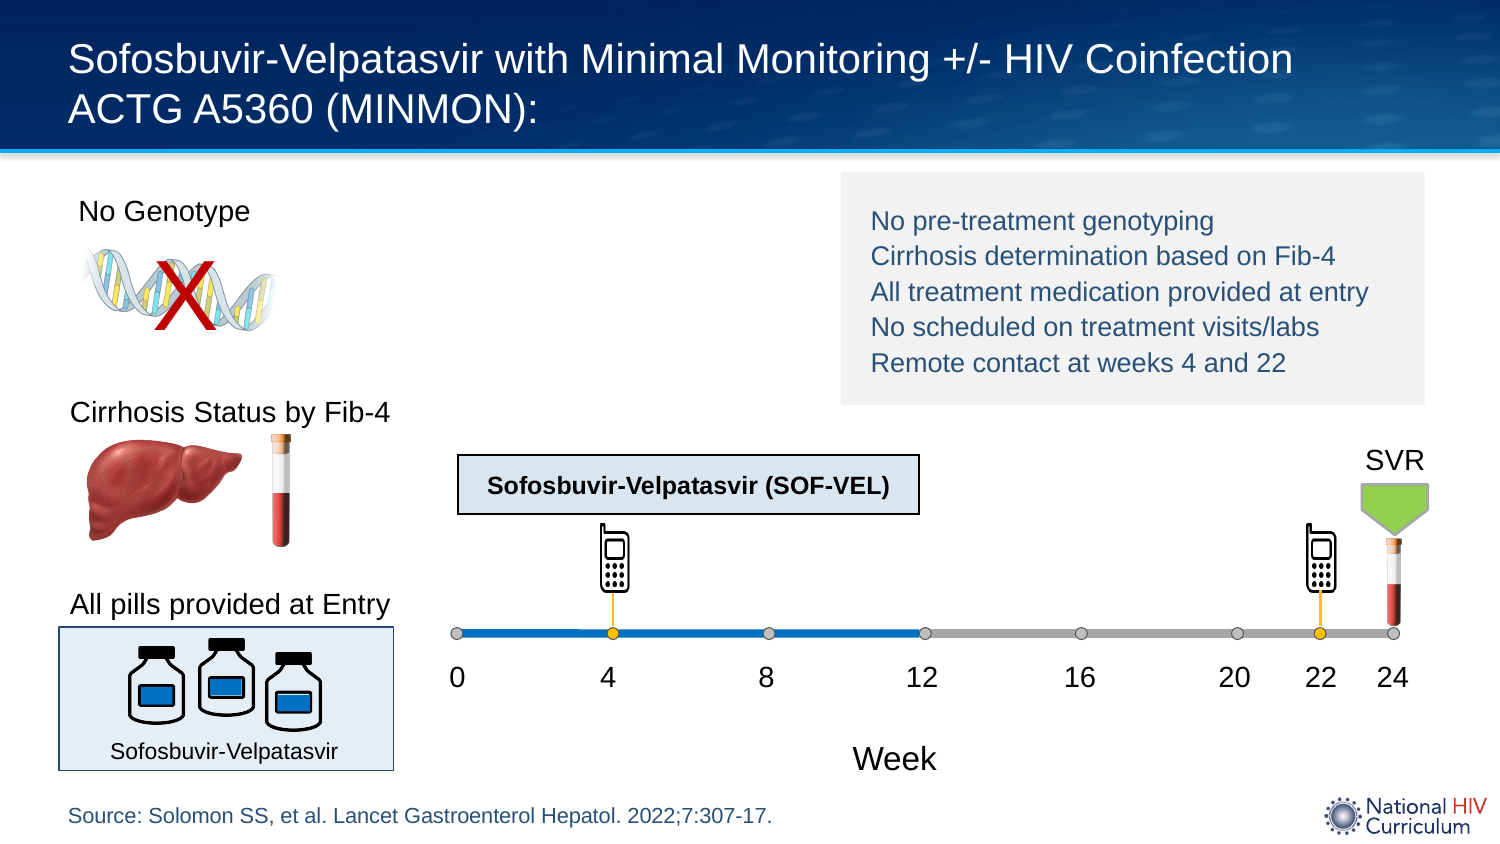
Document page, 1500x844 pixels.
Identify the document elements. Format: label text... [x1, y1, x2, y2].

text_box 8 [700, 650, 841, 701]
text_box No Genotype [226, 185, 284, 223]
text_box 24 [1326, 650, 1468, 701]
picture [271, 427, 296, 548]
text_box SVR [1347, 433, 1451, 484]
text_box No Genotype [53, 185, 115, 235]
picture [585, 523, 644, 600]
text_box [57, 628, 396, 773]
text_box Sofosbuvir-Velpatasvir [61, 729, 388, 772]
text_box 12 [855, 650, 997, 701]
text_box All pills provided at Entry [53, 578, 408, 628]
picture [1386, 533, 1405, 627]
text_box [1393, 634, 1402, 642]
list Source: Solomon SS, et al. Lancet Gastroenterol Hepatol. 2022;7:307-17. [53, 795, 1261, 835]
list No pre-treatment genotyping Cirrhosis determination based on Fib-4 All treatment medication provided at entry No scheduled on treatment visits/labs Remote contact at weeks 4 and 22 [840, 172, 1425, 406]
text_box X [58, 223, 115, 358]
picture [81, 436, 244, 543]
picture [117, 638, 333, 732]
title Sofosbuvir-Velpatasvir with Minimal Monitoring +/- HIV Coinfection ACTG A5360 (MINMON): [53, 14, 1447, 149]
text_box 20 [1168, 650, 1254, 701]
text_box 16 [1013, 650, 1155, 701]
picture [0, 0, 1500, 148]
text_box [917, 625, 933, 642]
picture [1324, 797, 1362, 835]
text_box [1073, 625, 1090, 632]
text_box Week [837, 729, 962, 785]
text_box Cirrhosis Status by Fib-4 [47, 385, 414, 436]
text_box [761, 625, 777, 632]
picture [120, 179, 222, 398]
text_box 4 [542, 650, 683, 701]
text_box X [226, 223, 314, 358]
text_box [1229, 625, 1246, 632]
text_box [1359, 484, 1430, 532]
text_box 22 [1254, 650, 1326, 701]
text_box 0 [428, 650, 486, 701]
text_box [448, 625, 465, 642]
picture [1292, 523, 1350, 600]
text_box Sofosbuvir-Velpatasvir (SOF-VEL) [458, 454, 920, 514]
